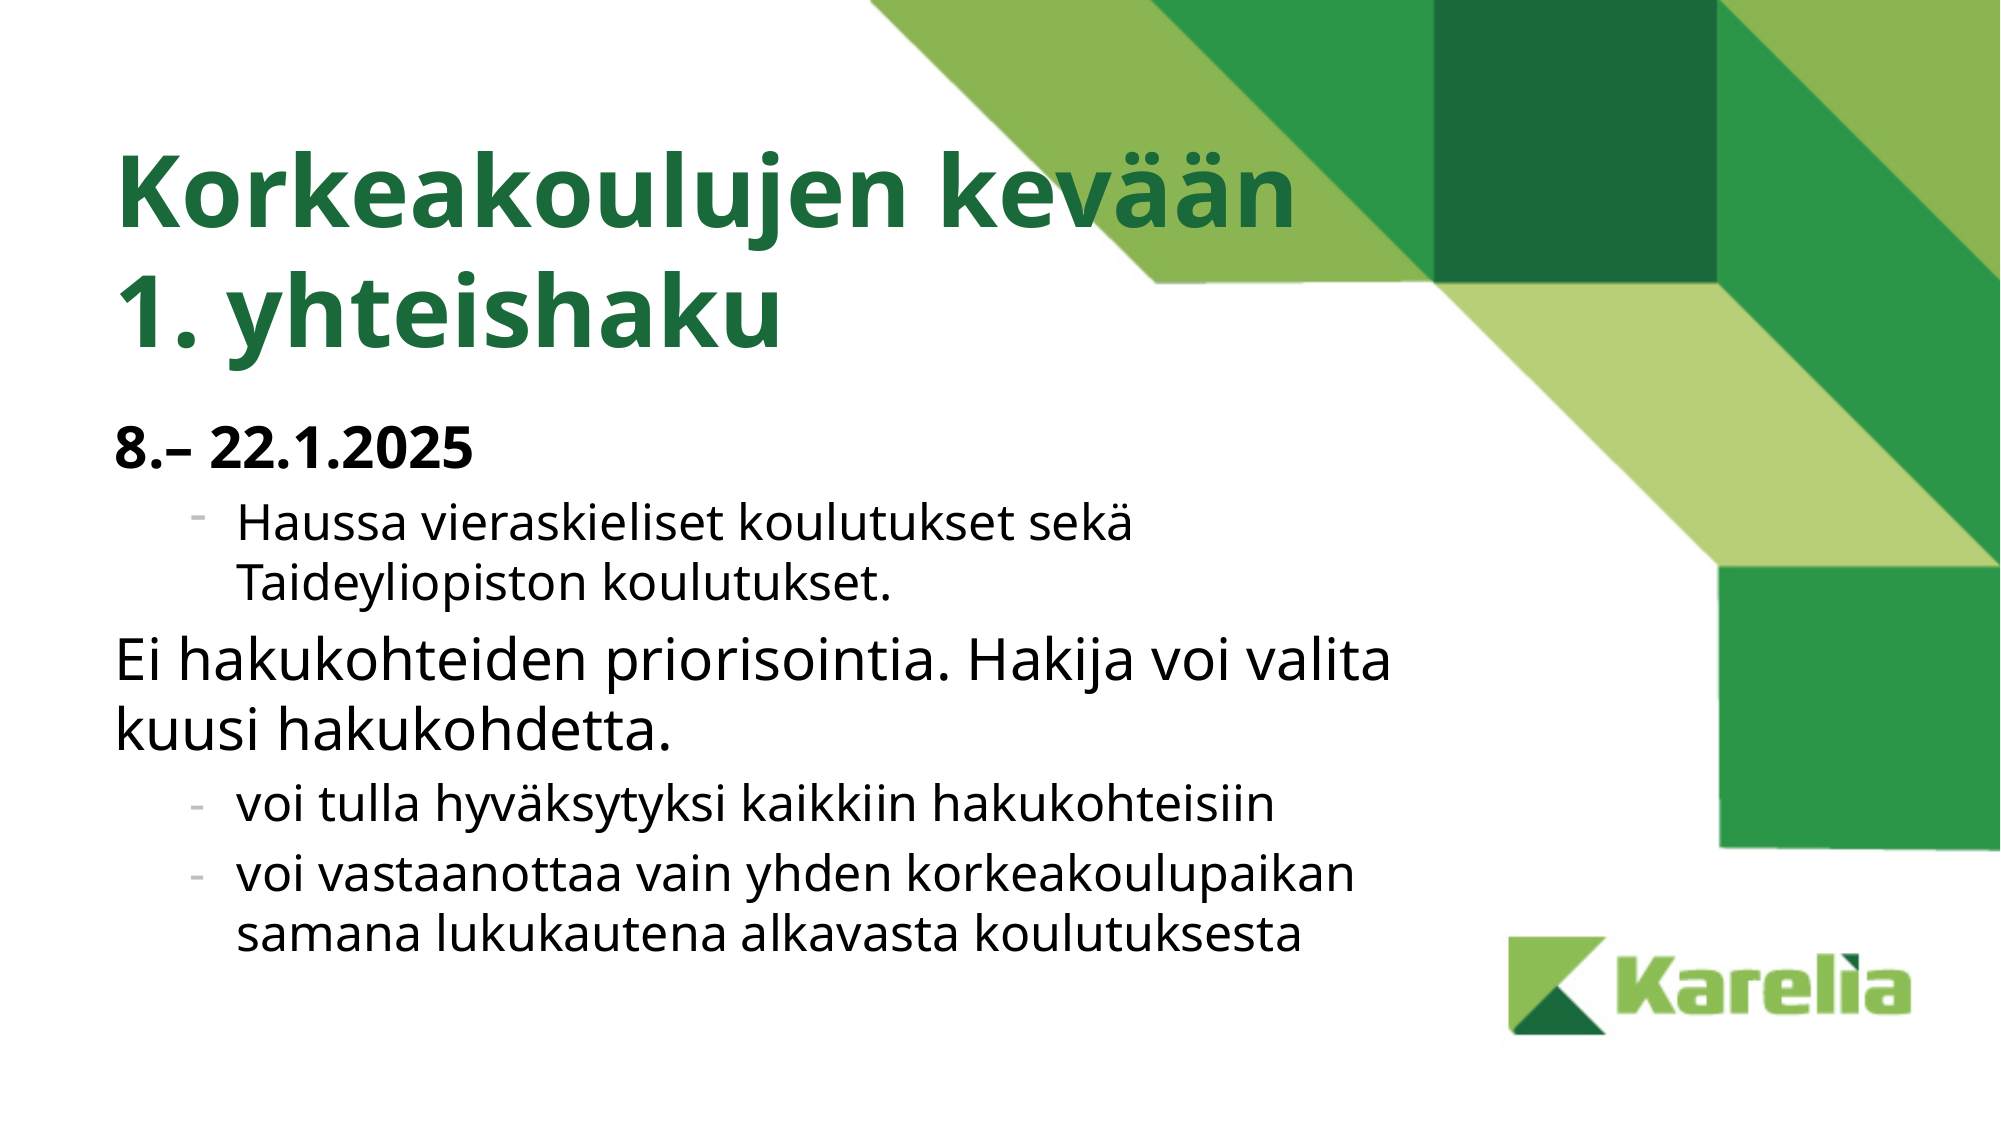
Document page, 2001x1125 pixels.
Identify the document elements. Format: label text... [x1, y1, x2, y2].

title Korkeakoulujen kevään 1. yhteishaku [99, 107, 1320, 387]
picture [0, 0, 2001, 1125]
list 8.– 22.1.2025 Haussa vieraskieliset koulutukset sekä Taideyliopiston koulutukset. Ei hakukohteiden priorisointia. Hakija voi valita kuusi hakukohdetta. voi tulla hyväksytyksi kaikkiin hakukohteisiin voi vastaanottaa vain yhden korkeakoulupaikan samana lukukautena alkavasta koulutuksesta [99, 402, 1464, 1094]
